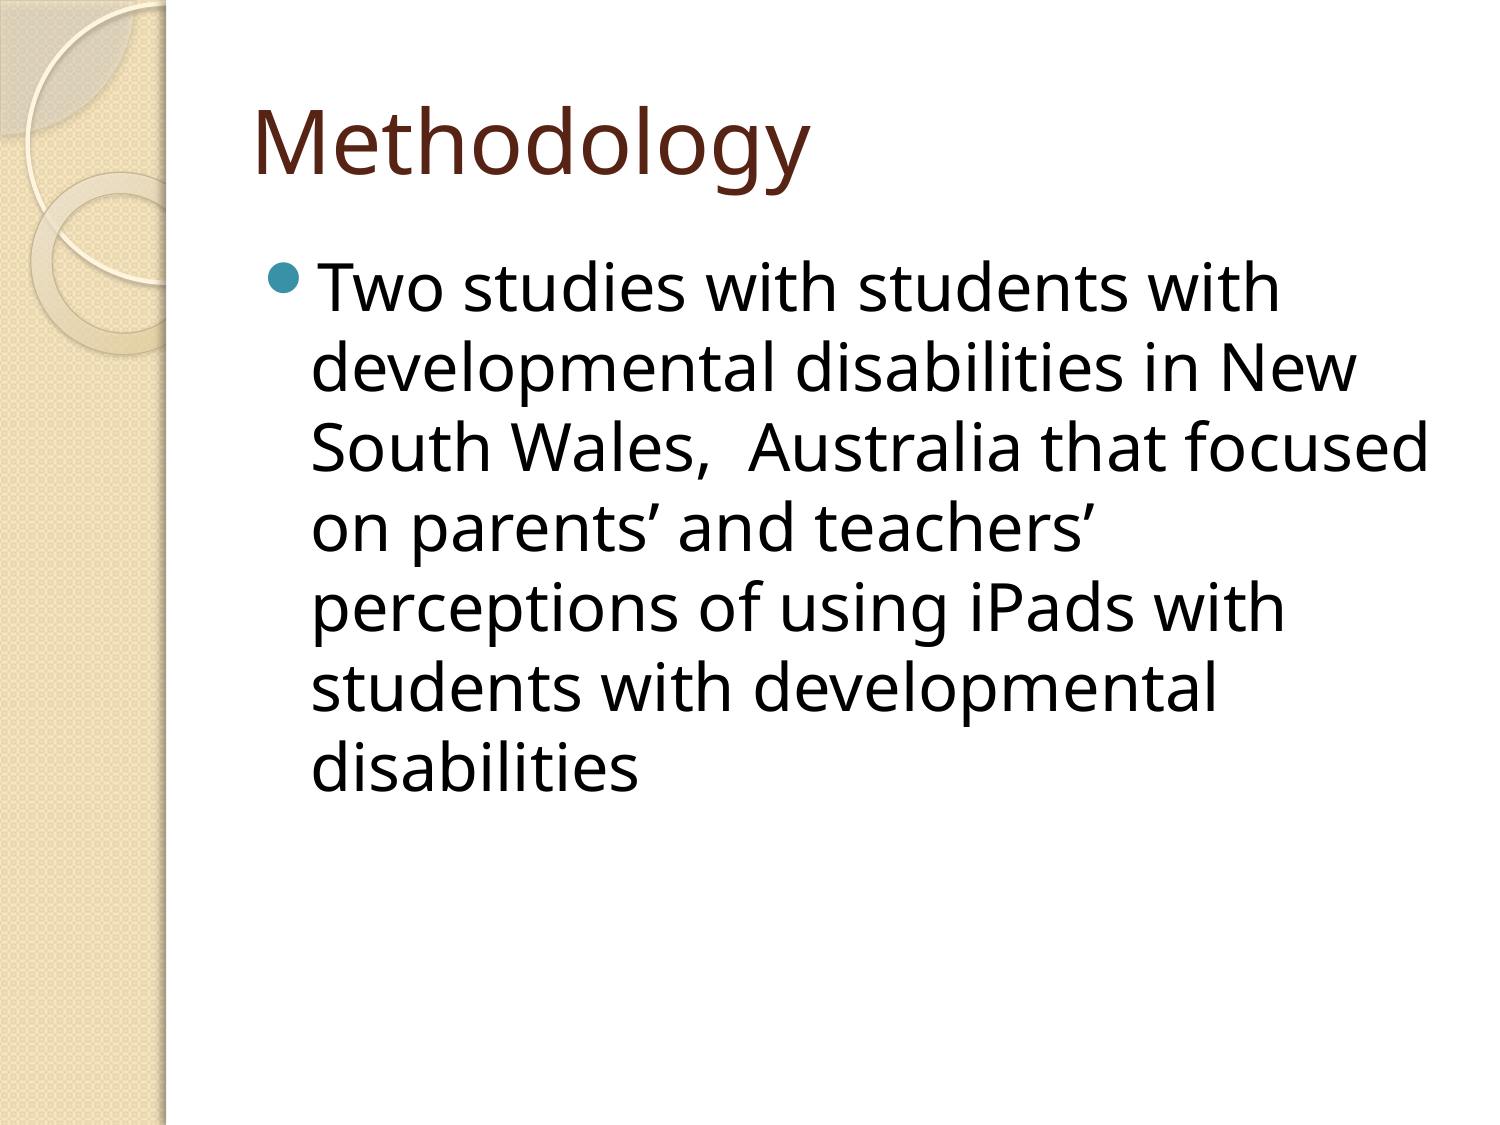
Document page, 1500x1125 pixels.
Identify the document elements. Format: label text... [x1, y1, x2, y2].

title Methodology [235, 45, 1466, 233]
list Two studies with students with developmental disabilities in New South Wales, Australia that focused on parents’ and teachers’ perceptions of using iPads with students with developmental disabilities [235, 237, 1466, 1025]
